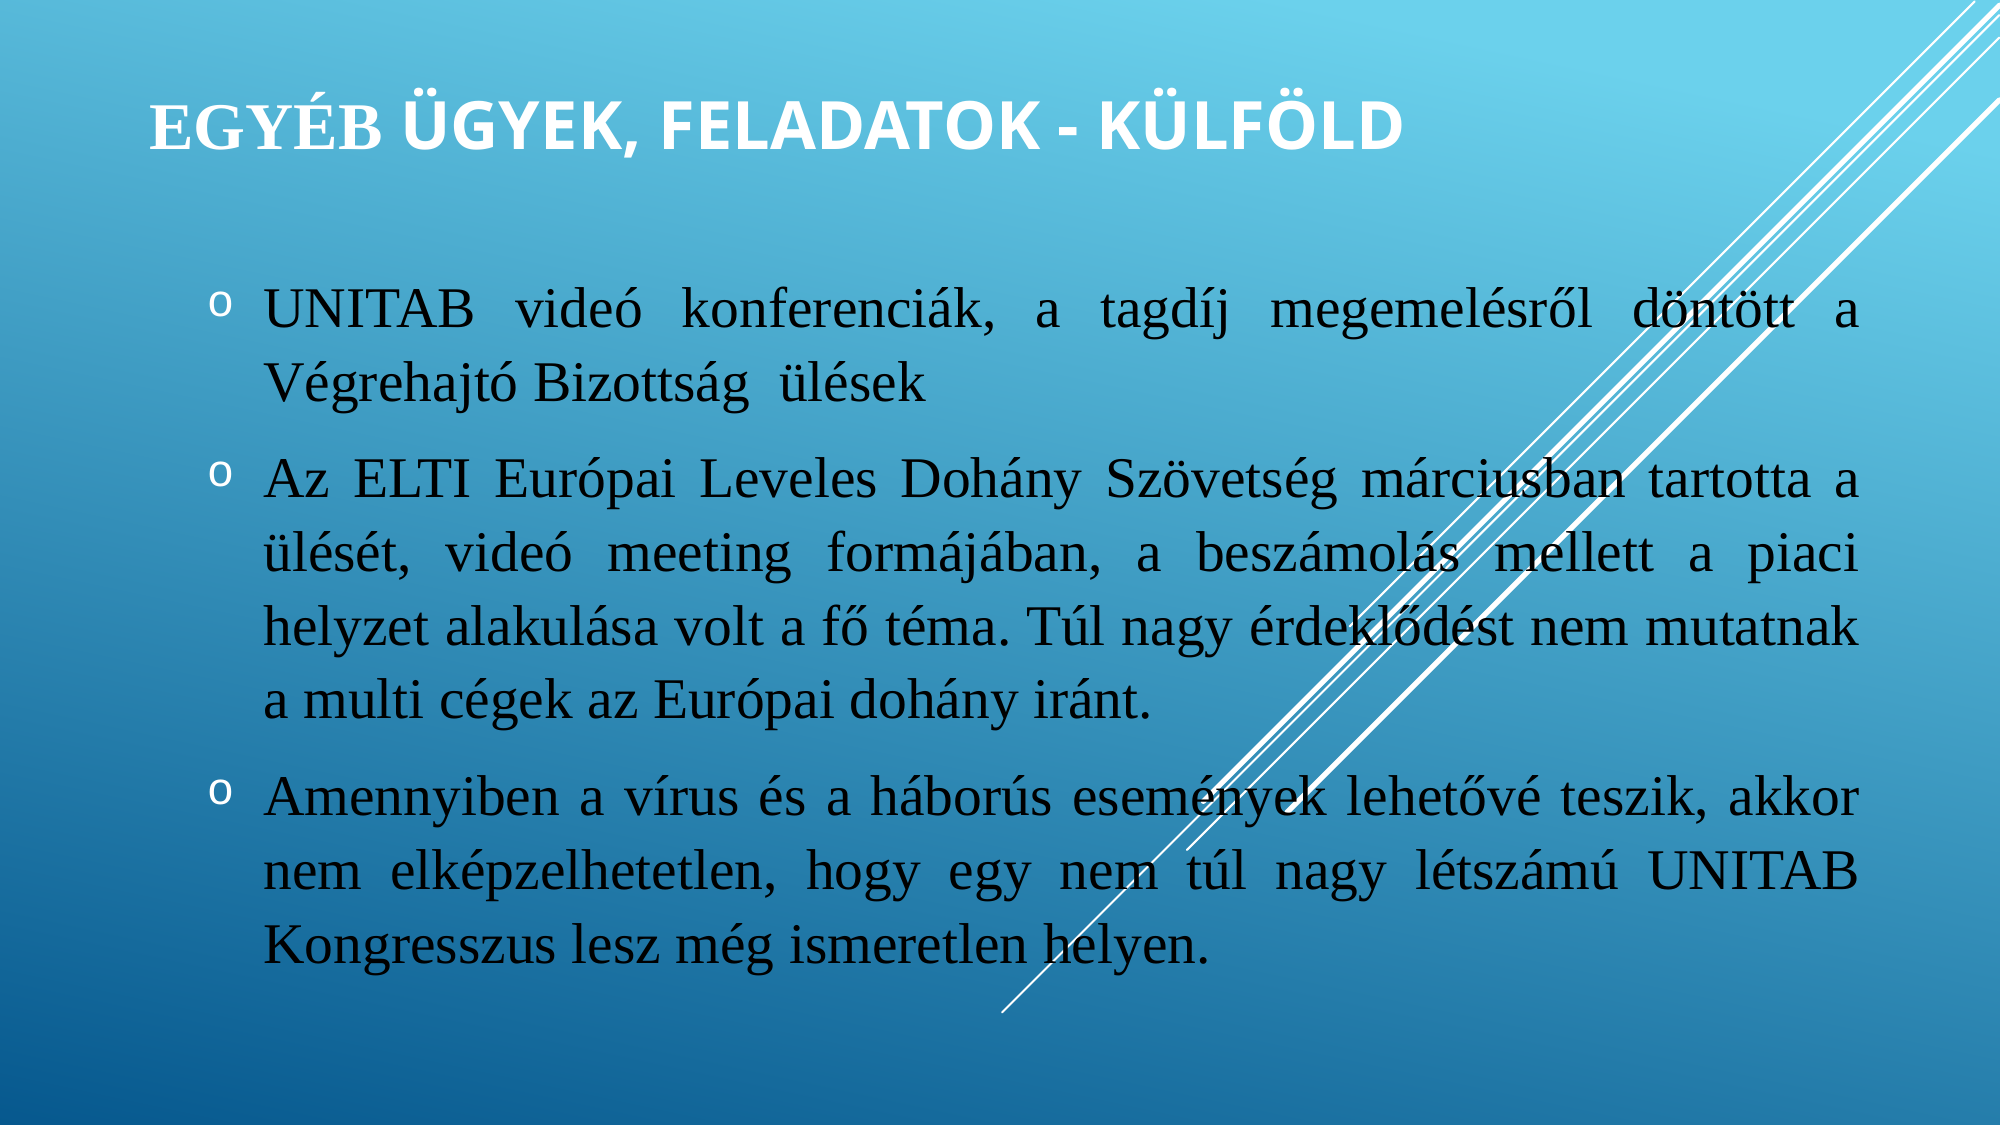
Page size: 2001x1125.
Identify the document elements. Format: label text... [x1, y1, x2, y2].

text_box Egyéb ügyek, feladatok - külföld [134, 54, 1535, 171]
subtitle UNITAB videó konferenciák, a tagdíj megemelésről döntött a Végrehajtó Bizottság ülések Az ELTI Európai Leveles Dohány Szövetség márciusban tartotta a ülését, videó meeting formájában, a beszámolás mellett a piaci helyzet alakulása volt a fő téma. Túl nagy érdeklődést nem mutatnak a multi cégek az Európai dohány iránt. Amennyiben a vírus és a háborús események lehetővé teszik, akkor nem elképzelhetetlen, hogy egy nem túl nagy létszámú UNITAB Kongresszus lesz még ismeretlen helyen. [127, 209, 1876, 1089]
text_box [137, 137, 1866, 625]
